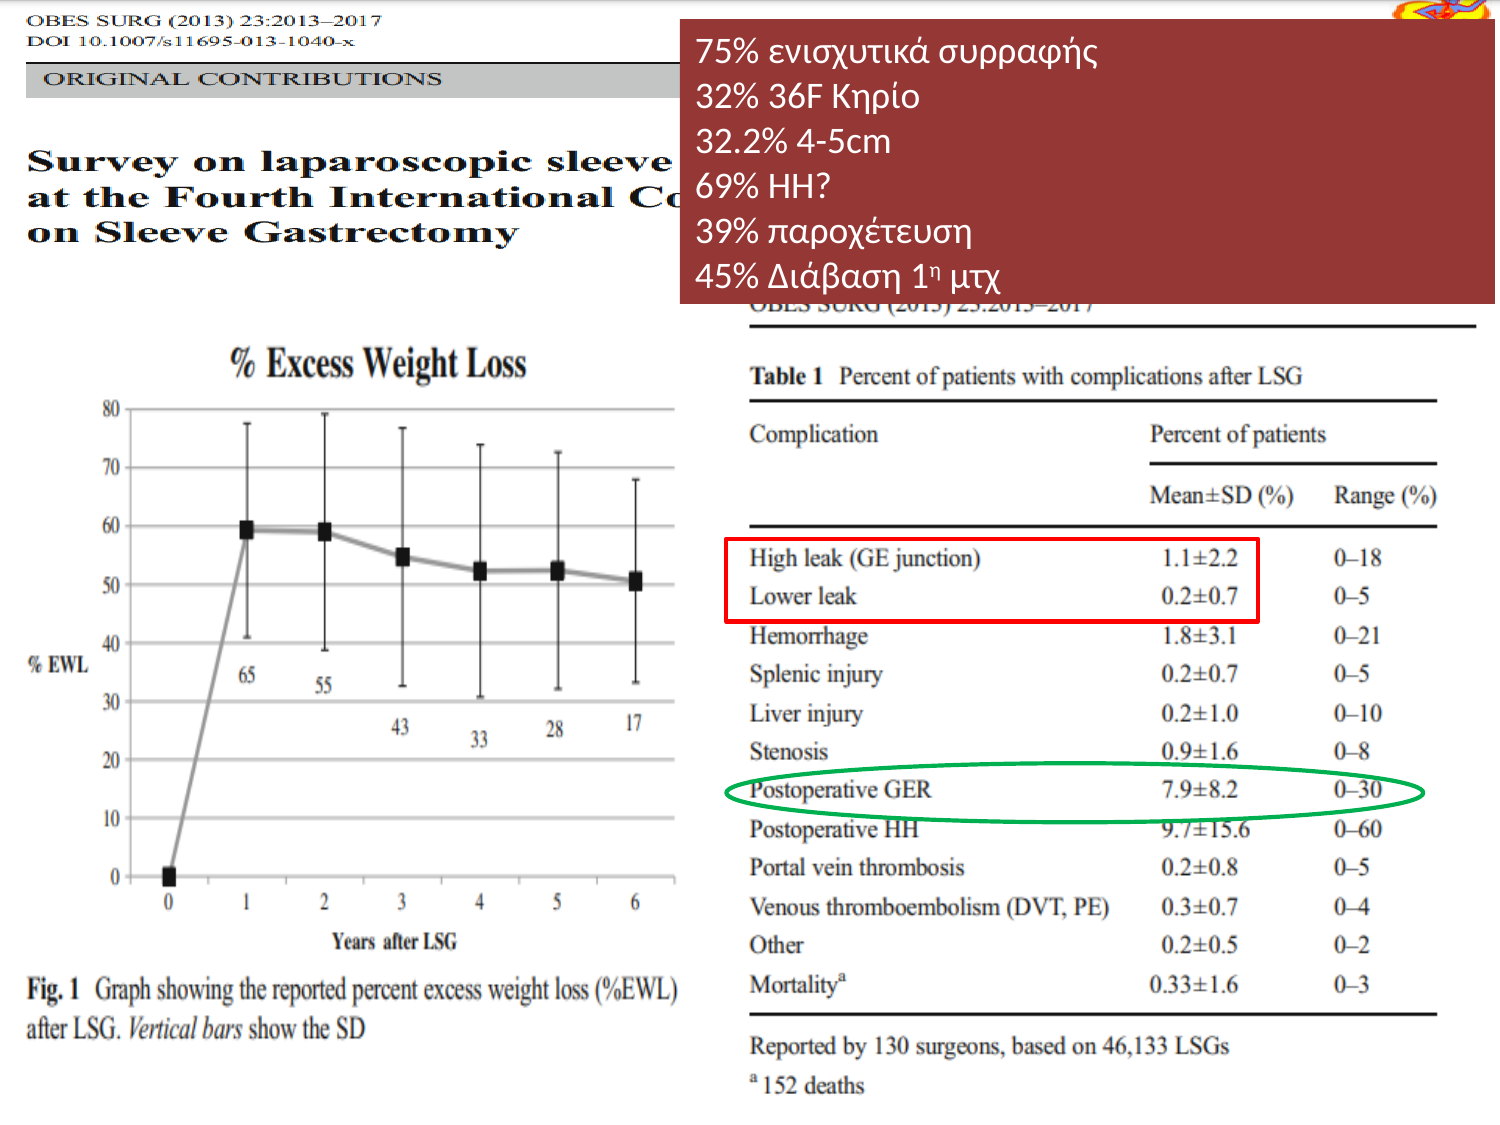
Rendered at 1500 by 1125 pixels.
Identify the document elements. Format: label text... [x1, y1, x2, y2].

text_box 75% ενισχυτικά συρραφής 32% 36F Κηρίο 32.2% 4-5cm 69% HH? 39% παροχέτευση 45% Διάβαση 1η μτχ [679, 265, 1495, 304]
picture [0, 0, 1500, 256]
picture [726, 281, 1477, 1107]
picture [0, 326, 698, 1059]
